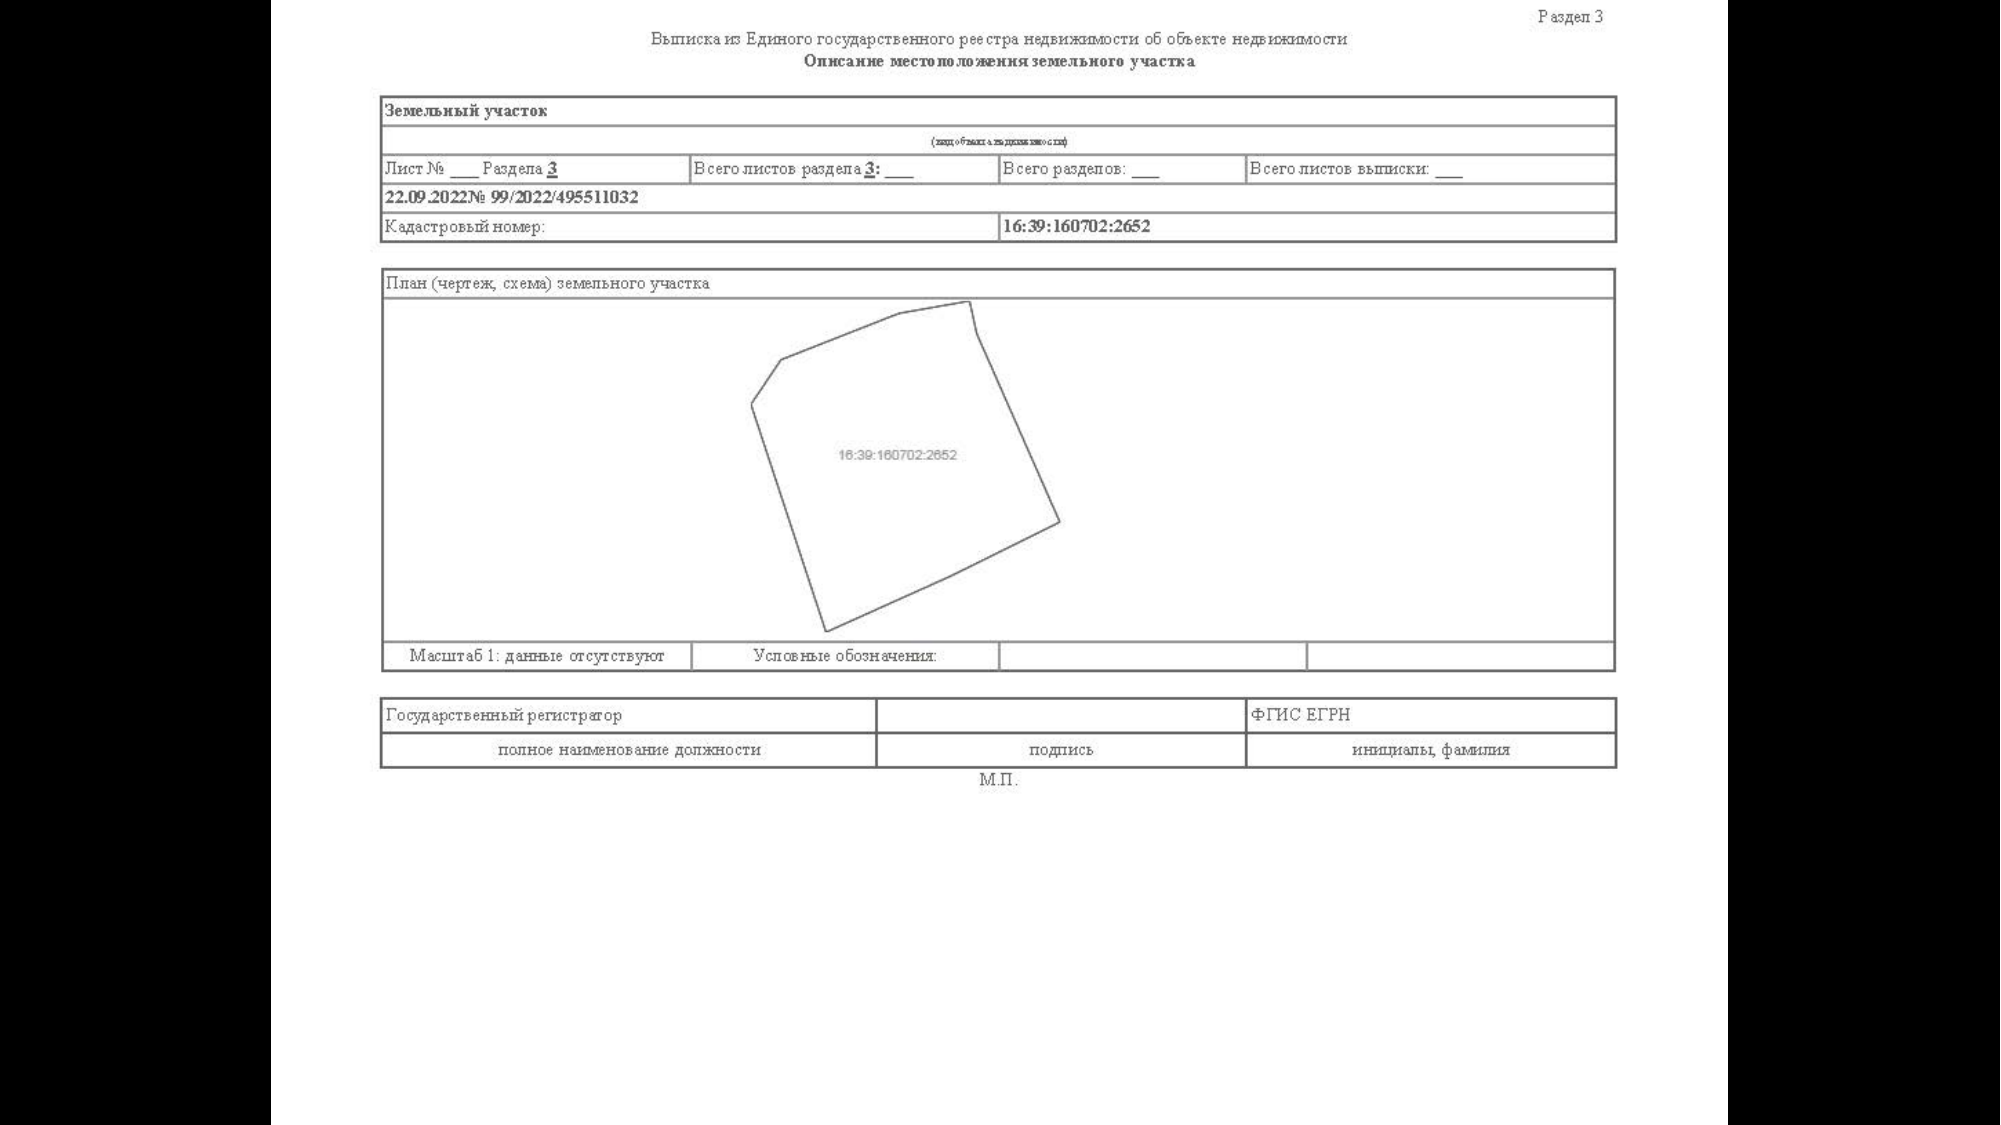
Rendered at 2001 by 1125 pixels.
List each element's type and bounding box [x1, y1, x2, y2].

picture [271, 0, 1728, 1125]
